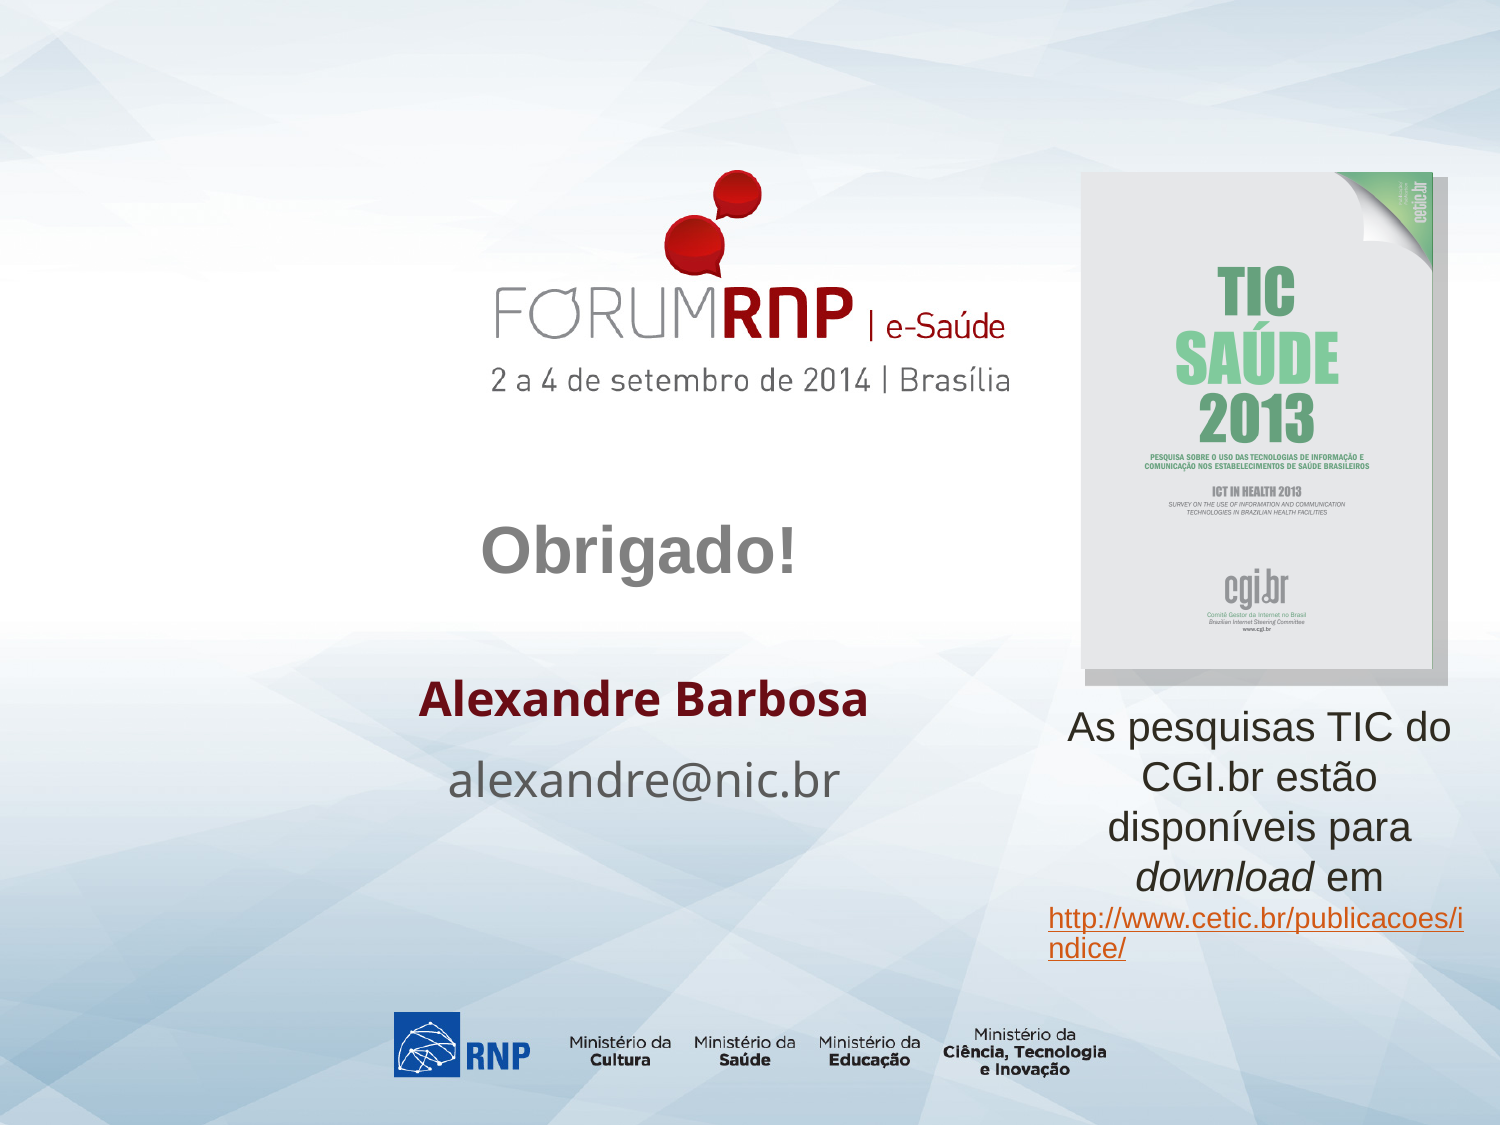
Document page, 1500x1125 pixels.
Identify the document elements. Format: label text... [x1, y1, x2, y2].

text_box As pesquisas TIC do CGI.br estão disponíveis para download em http://www.cetic.br/publicacoes/indice/ [1033, 692, 1486, 943]
text_box Obrigado! [135, 499, 1075, 595]
list Alexandre Barbosa [253, 667, 1036, 747]
list alexandre@nic.br [253, 747, 1033, 823]
picture [0, 0, 1500, 1125]
